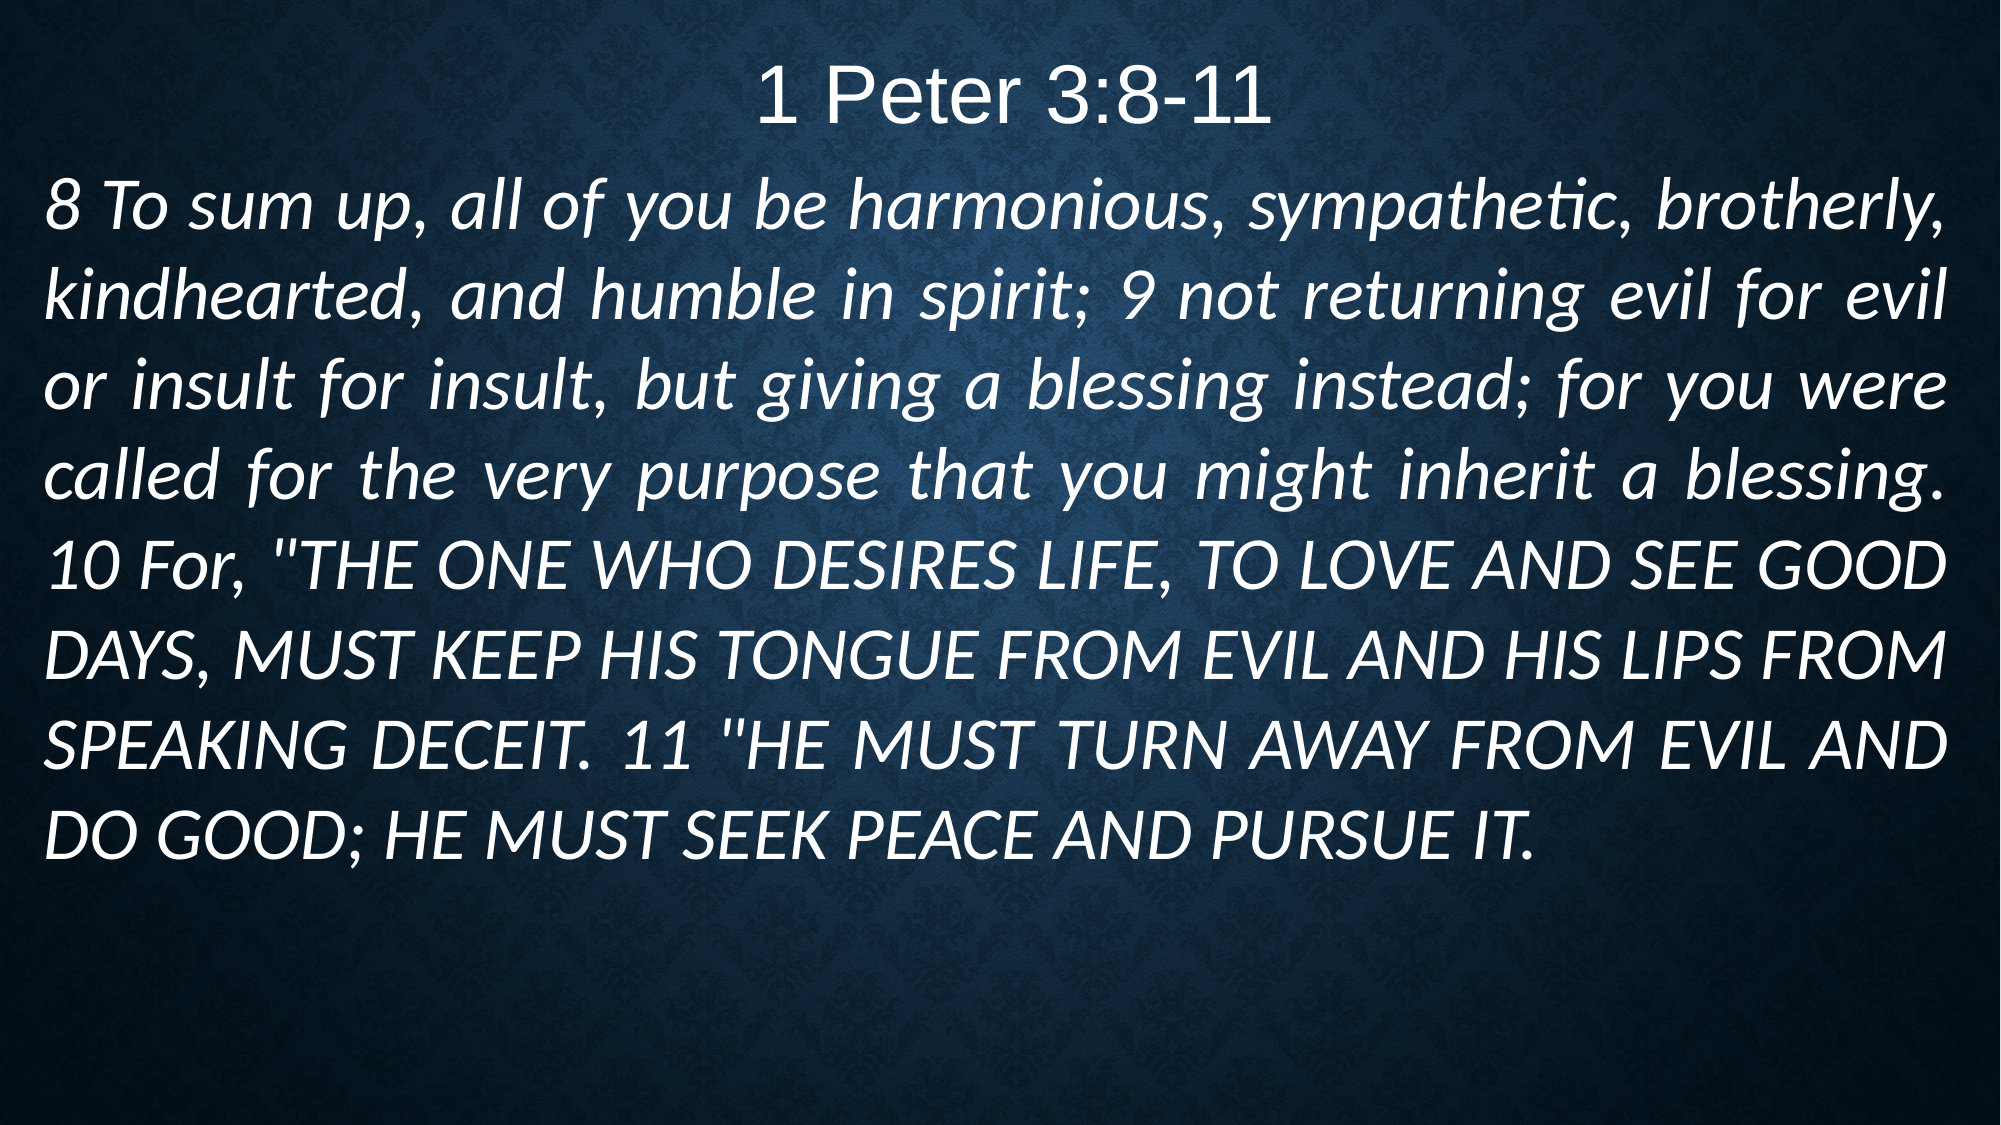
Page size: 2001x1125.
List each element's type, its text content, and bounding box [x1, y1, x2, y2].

text_box 1 Peter 3:8-11 [55, 32, 1974, 148]
text_box 8 To sum up, all of you be harmonious, sympathetic, brotherly, kindhearted, and humble in spirit; 9 not returning evil for evil or insult for insult, but giving a blessing instead; for you were called for the very purpose that you might inherit a blessing. 10 For, "THE ONE WHO DESIRES LIFE, TO LOVE AND SEE GOOD DAYS, MUST KEEP HIS TONGUE FROM EVIL AND HIS LIPS FROM SPEAKING DECEIT. 11 "HE MUST TURN AWAY FROM EVIL AND DO GOOD; HE MUST SEEK PEACE AND PURSUE IT. [28, 146, 1965, 972]
